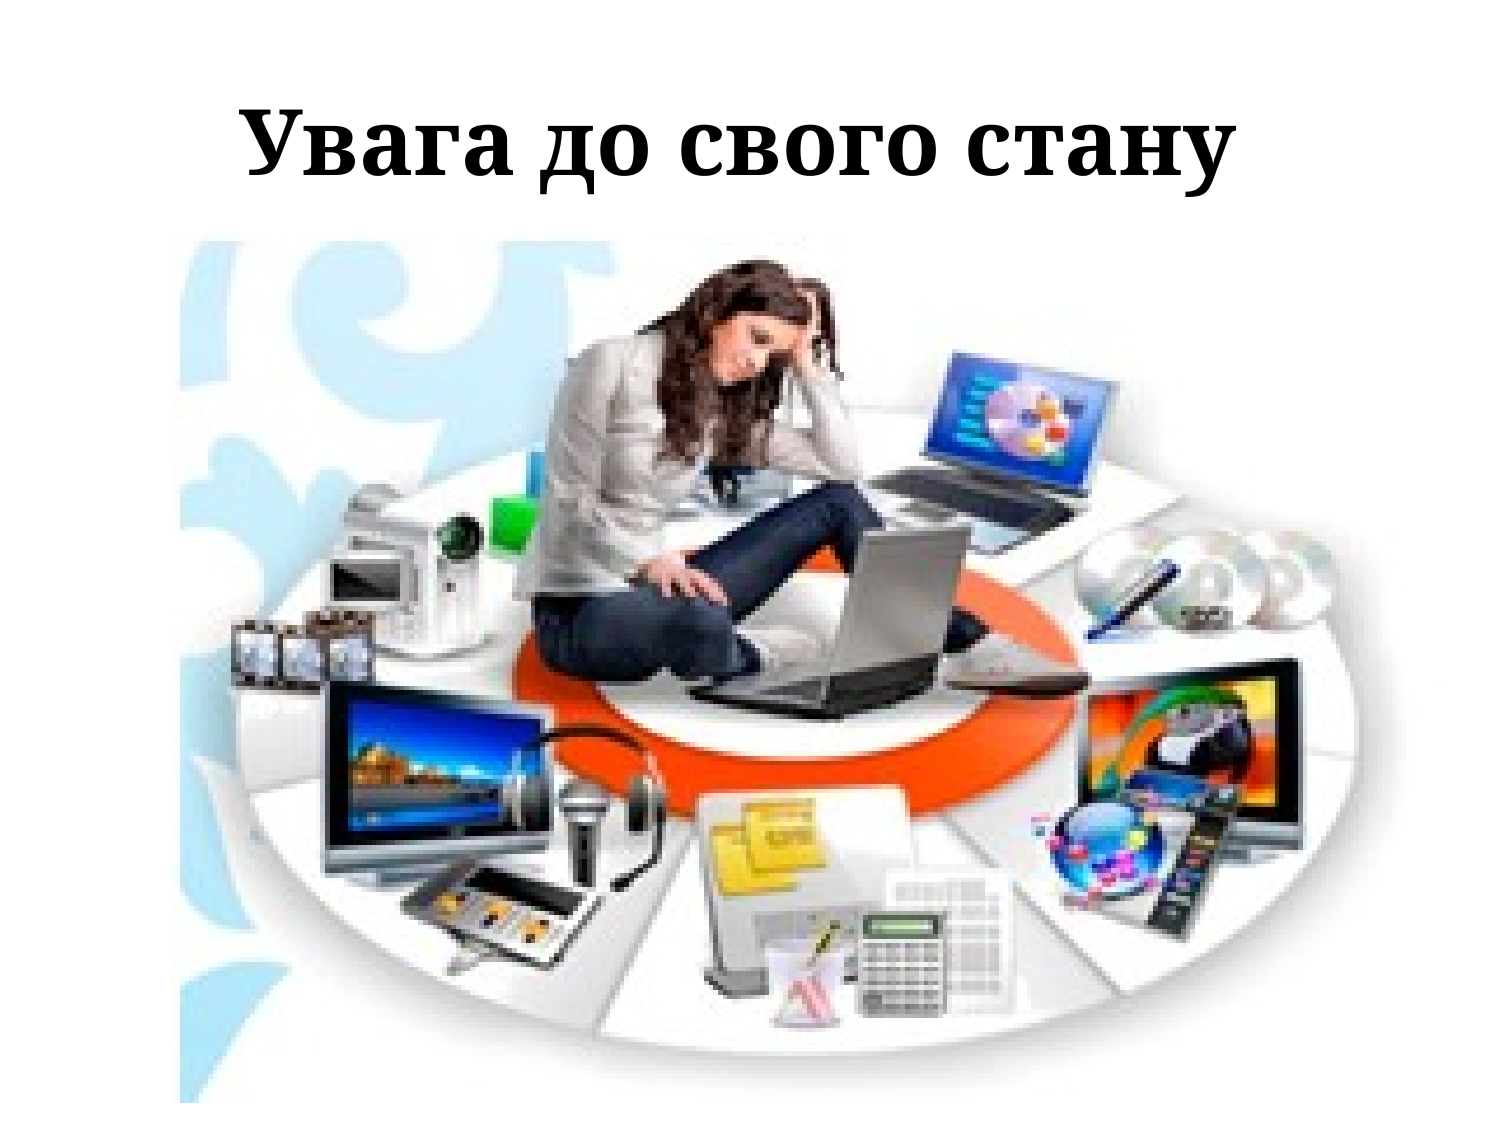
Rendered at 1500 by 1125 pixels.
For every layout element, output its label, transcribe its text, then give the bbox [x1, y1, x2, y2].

title Увага до свого стану [75, 45, 1425, 233]
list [170, 232, 1453, 1103]
